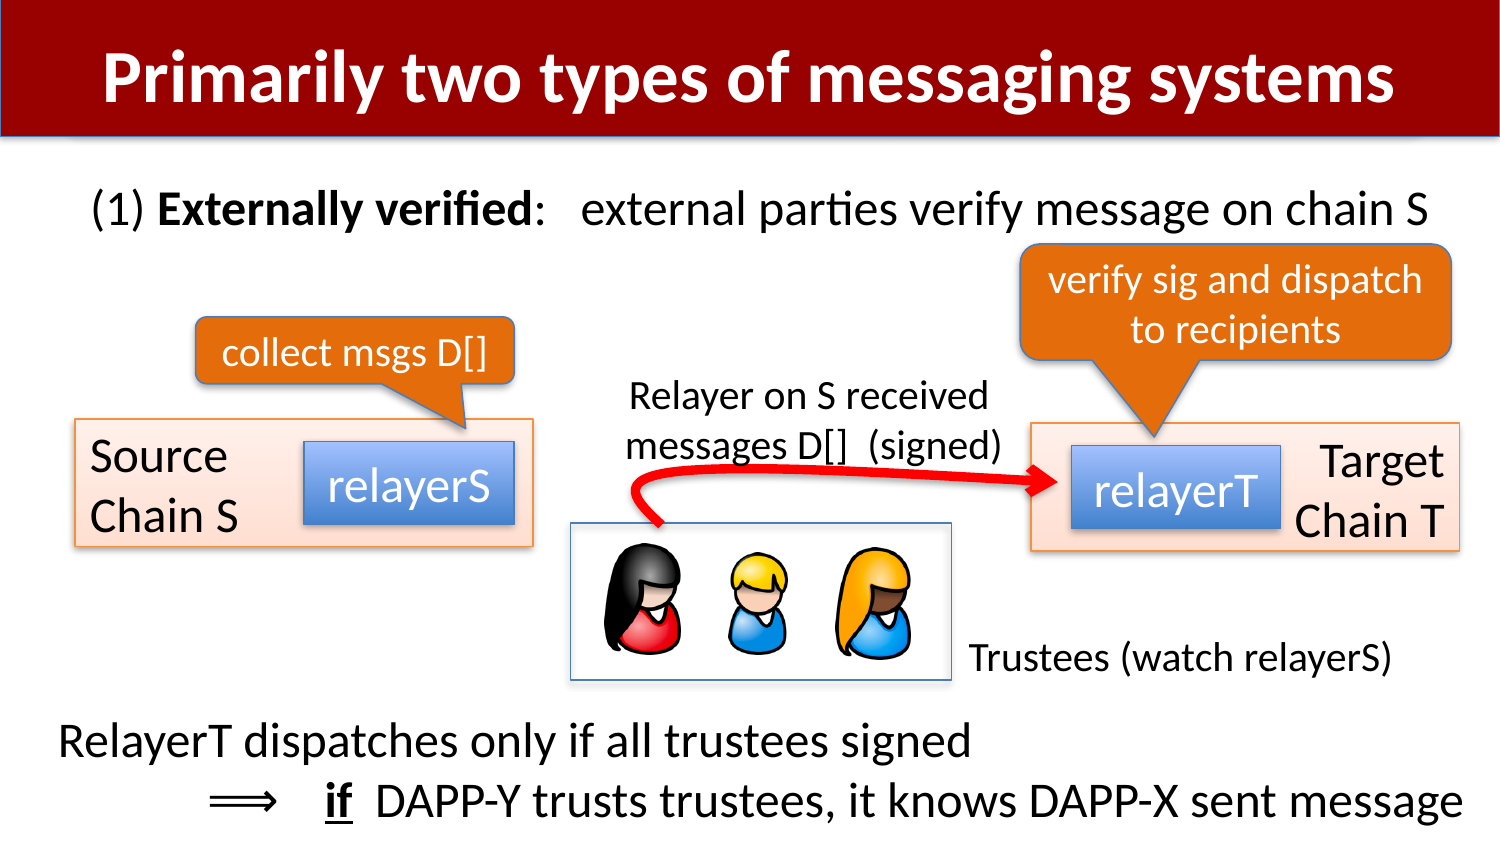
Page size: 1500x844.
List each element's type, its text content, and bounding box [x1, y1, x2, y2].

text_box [607, 359, 1059, 526]
picture [835, 547, 912, 660]
text_box relayerT [1071, 445, 1281, 529]
text_box RelayerT dispatches only if all trustees signed ⟹ if DAPP-Y trusts trustees, it knows DAPP-X sent message [43, 700, 1480, 835]
list (1) Externally verified: external parties verify message on chain S [74, 167, 1460, 260]
picture [604, 542, 681, 655]
text_box Target Chain T [1030, 422, 1460, 552]
picture [728, 552, 788, 655]
text_box Trustees (watch relayerS) [954, 622, 1409, 687]
text_box relayerS [303, 441, 515, 525]
text_box Source Chain S [74, 418, 534, 547]
text_box verify sig and dispatch to recipients [1019, 243, 1453, 438]
text_box [570, 522, 952, 681]
title Primarily two types of messaging systems [75, 20, 1425, 123]
text_box collect msgs D[] [194, 316, 516, 430]
